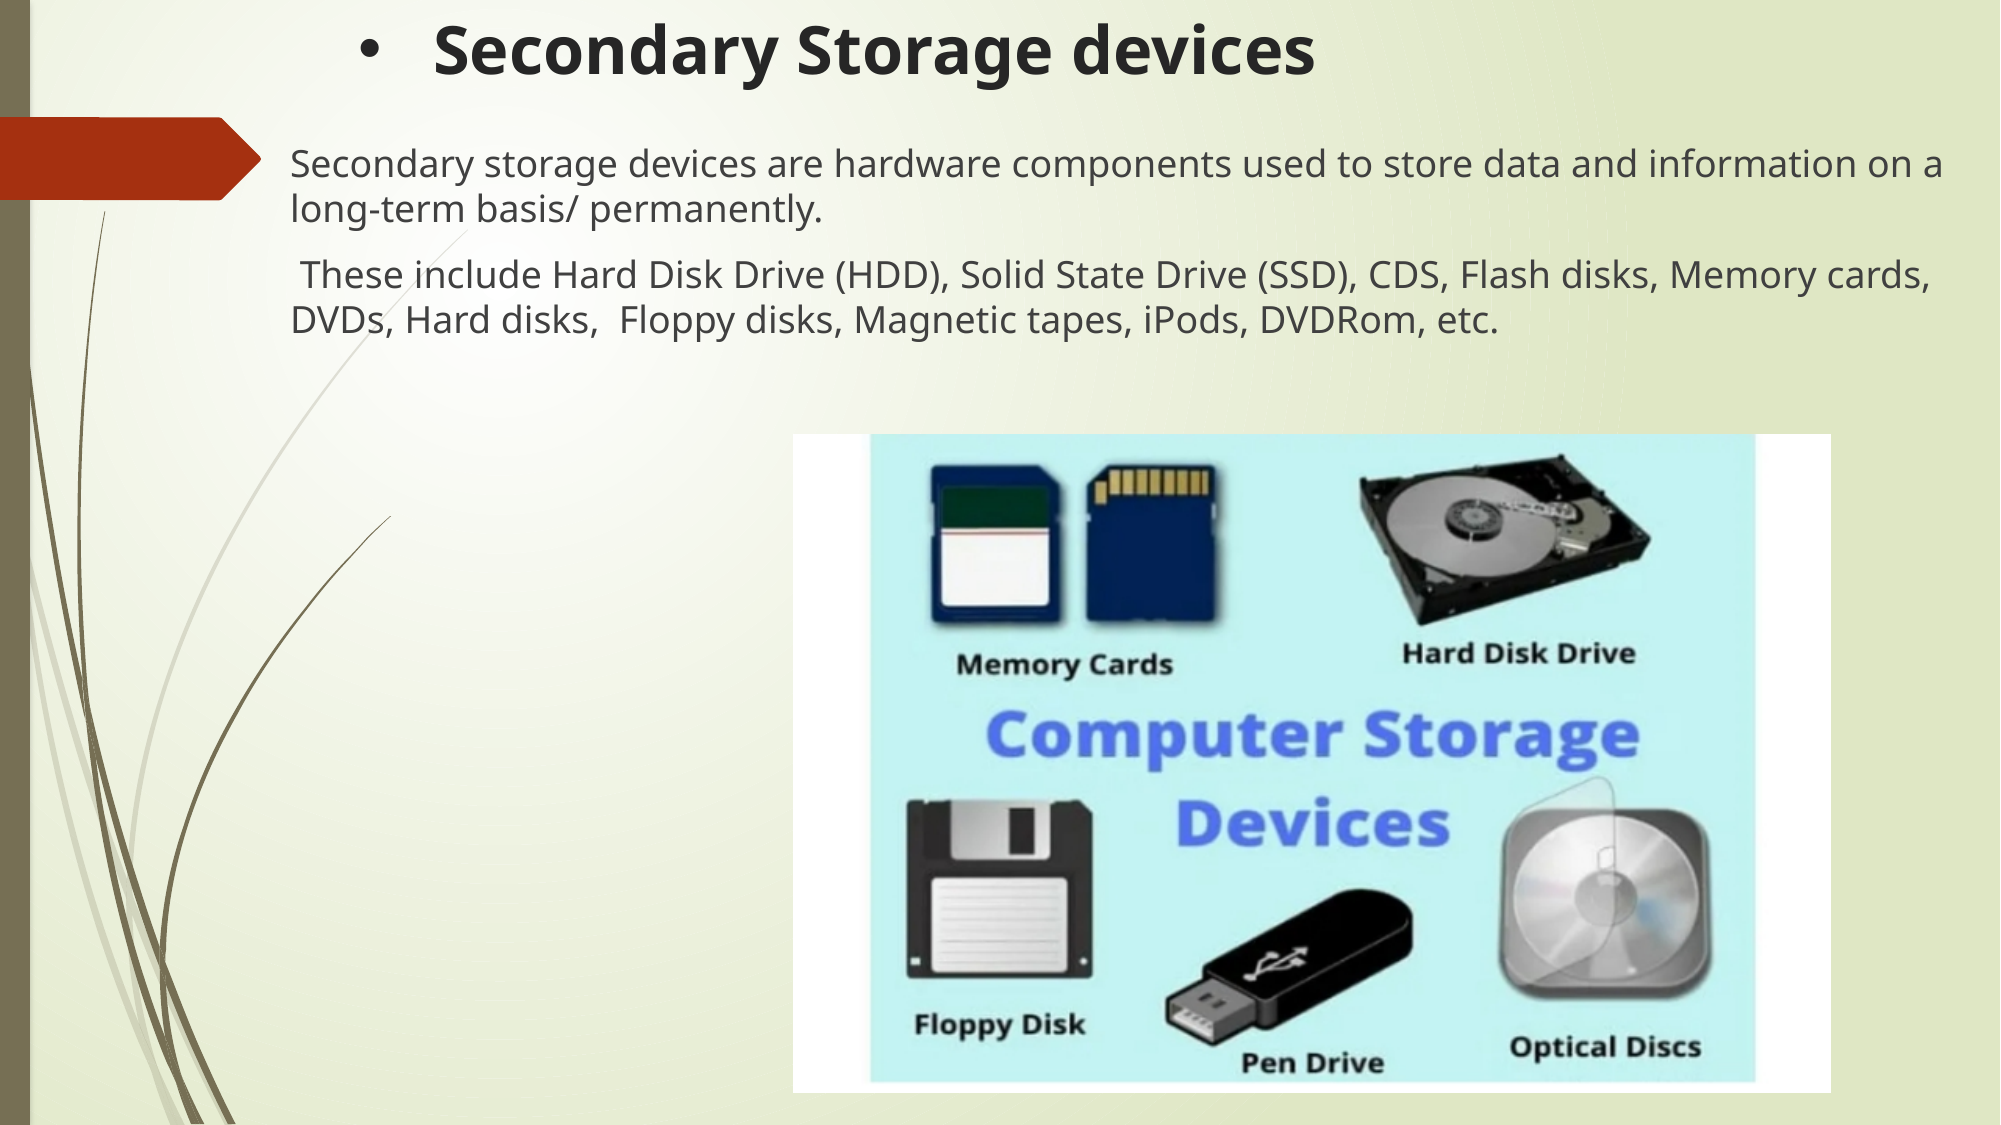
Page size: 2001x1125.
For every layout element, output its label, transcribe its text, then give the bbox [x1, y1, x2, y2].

list Secondary storage devices are hardware components used to store data and information on a long-term basis/ permanently. These include Hard Disk Drive (HDD), Solid State Drive (SSD), CDS, Flash disks, Memory cards, DVDs, Hard disks, Floppy disks, Magnetic tapes, iPods, DVDRom, etc. [275, 132, 2000, 1125]
picture [793, 434, 1832, 1093]
title Secondary Storage devices [343, 0, 2000, 132]
